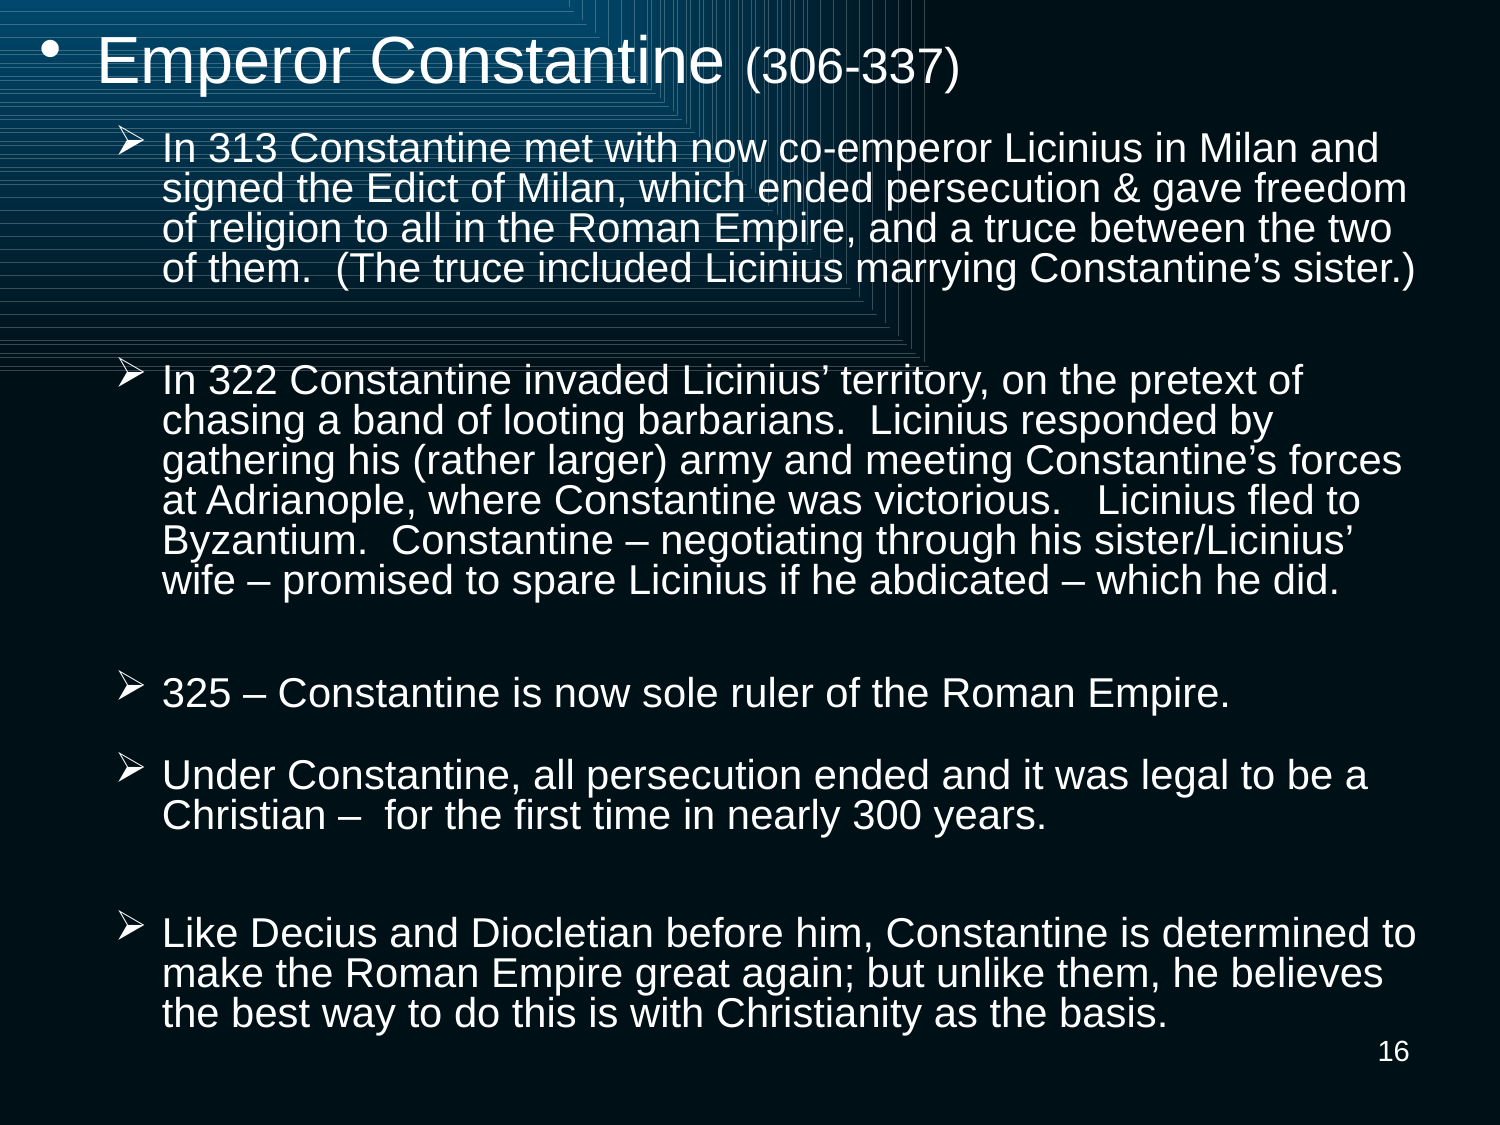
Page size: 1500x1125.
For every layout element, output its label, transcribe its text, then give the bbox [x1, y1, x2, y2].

slide_number 16 [1074, 1025, 1425, 1103]
list Emperor Constantine (306-337) In 313 Constantine met with now co-emperor Licinius in Milan and signed the Edict of Milan, which ended persecution & gave freedom of religion to all in the Roman Empire, and a truce between the two of them. (The truce included Licinius marrying Constantine’s sister.) In 322 Constantine invaded Licinius’ territory, on the pretext of chasing a band of looting barbarians. Licinius responded by gathering his (rather larger) army and meeting Constantine’s forces at Adrianople, where Constantine was victorious. Licinius fled to Byzantium. Constantine – negotiating through his sister/Licinius’ wife – promised to spare Licinius if he abdicated – which he did. 325 – Constantine is now sole ruler of the Roman Empire. Under Constantine, all persecution ended and it was legal to be a Christian – for the first time in nearly 300 years. Like Decius and Diocletian before him, Constantine is determined to make the Roman Empire great again; but unlike them, he believes the best way to do this is with Christianity as the basis. [24, 24, 1450, 1025]
